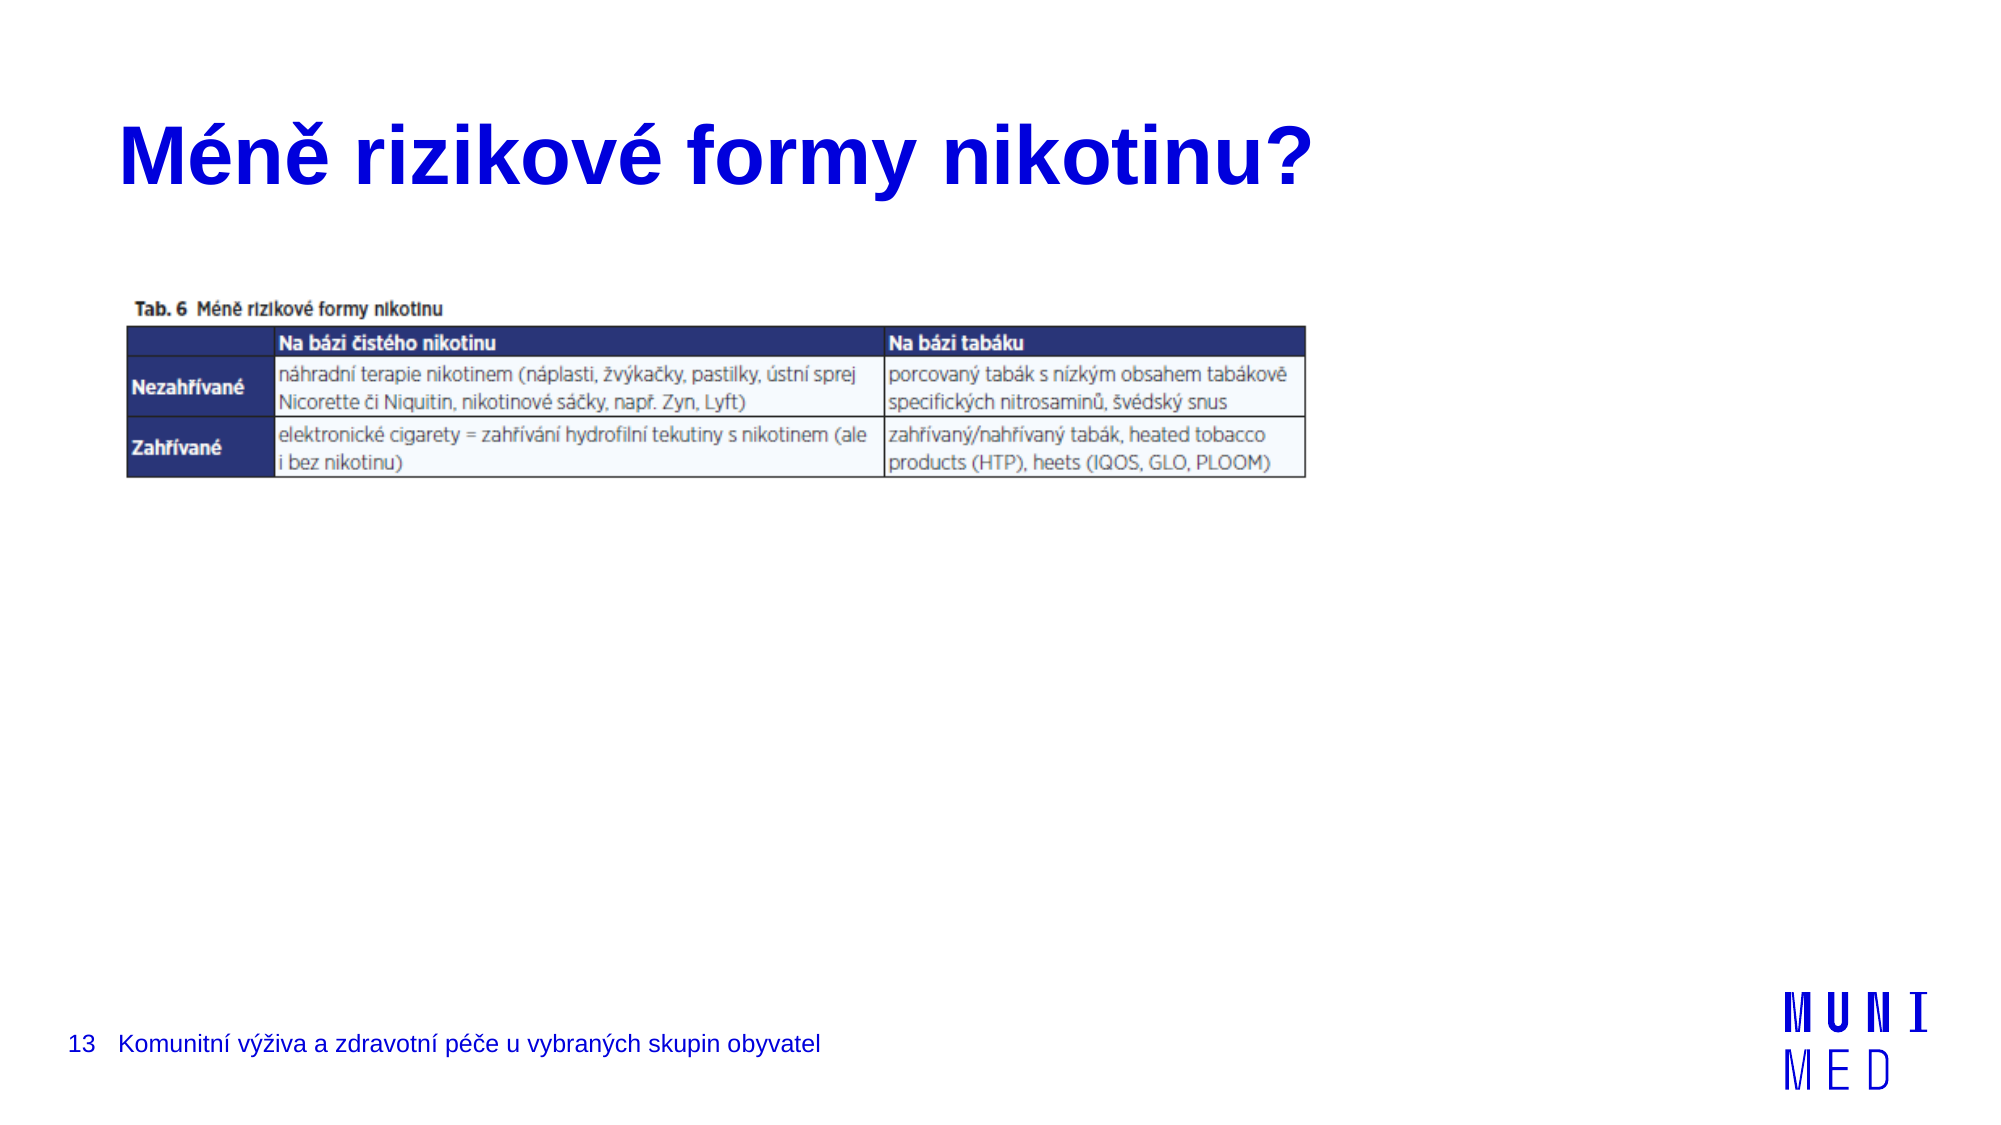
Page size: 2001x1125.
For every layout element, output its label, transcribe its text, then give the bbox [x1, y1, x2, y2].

footer Komunitní výživa a zdravotní péče u vybraných skupin obyvatel [118, 1021, 1418, 1063]
title Méně rizikové formy nikotinu? [118, 118, 1883, 193]
picture [108, 277, 1336, 499]
slide_number 13 [67, 1021, 110, 1063]
